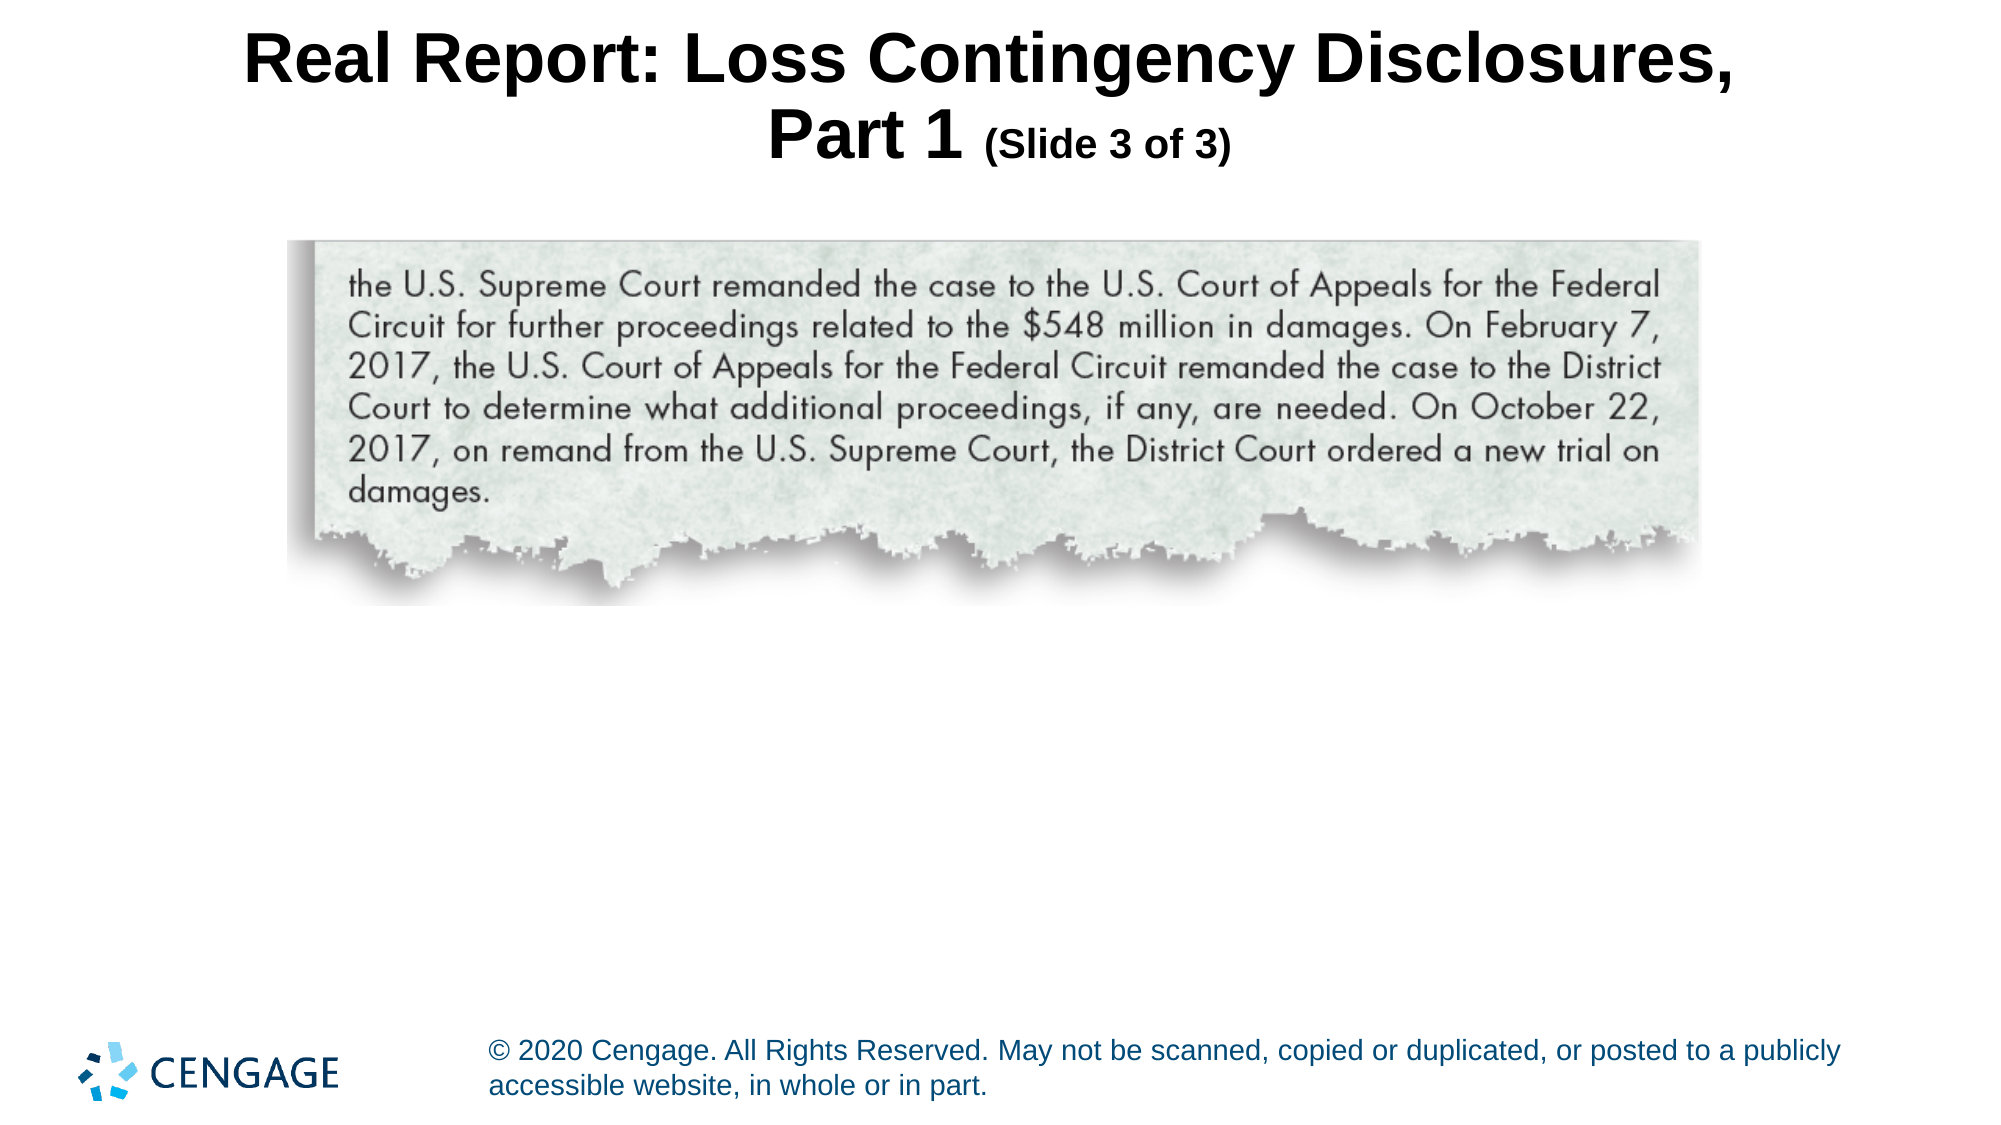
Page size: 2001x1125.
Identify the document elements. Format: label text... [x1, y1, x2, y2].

picture [78, 1042, 338, 1101]
title Real Report: Loss Contingency Disclosures, Part 1 (Slide 3 of 3) [137, 22, 1863, 173]
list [287, 231, 1713, 606]
